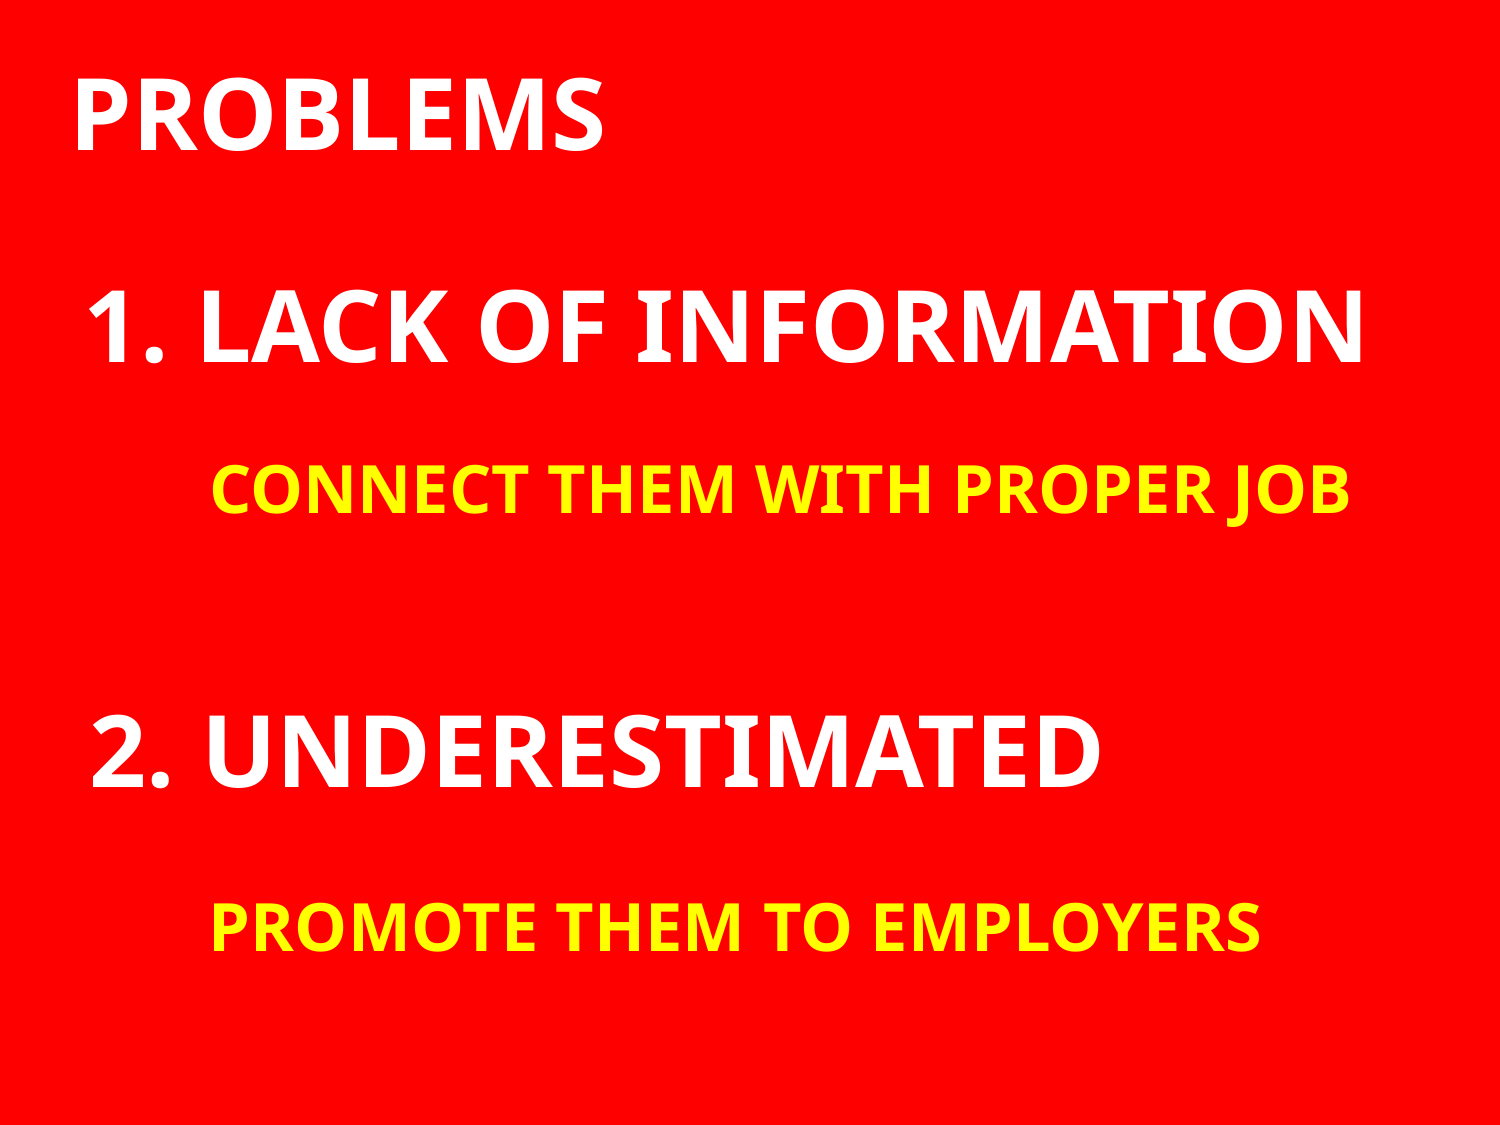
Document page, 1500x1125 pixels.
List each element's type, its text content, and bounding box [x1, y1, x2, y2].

text_box PROMOTE THEM TO EMPLOYERS [194, 877, 1278, 972]
text_box PROBLEMS [54, 42, 622, 178]
text_box 2. UNDERESTIMATED [74, 680, 1147, 816]
text_box 1. LACK OF INFORMATION [68, 255, 1386, 390]
text_box CONNECT THEM WITH PROPER JOB [194, 439, 1368, 535]
